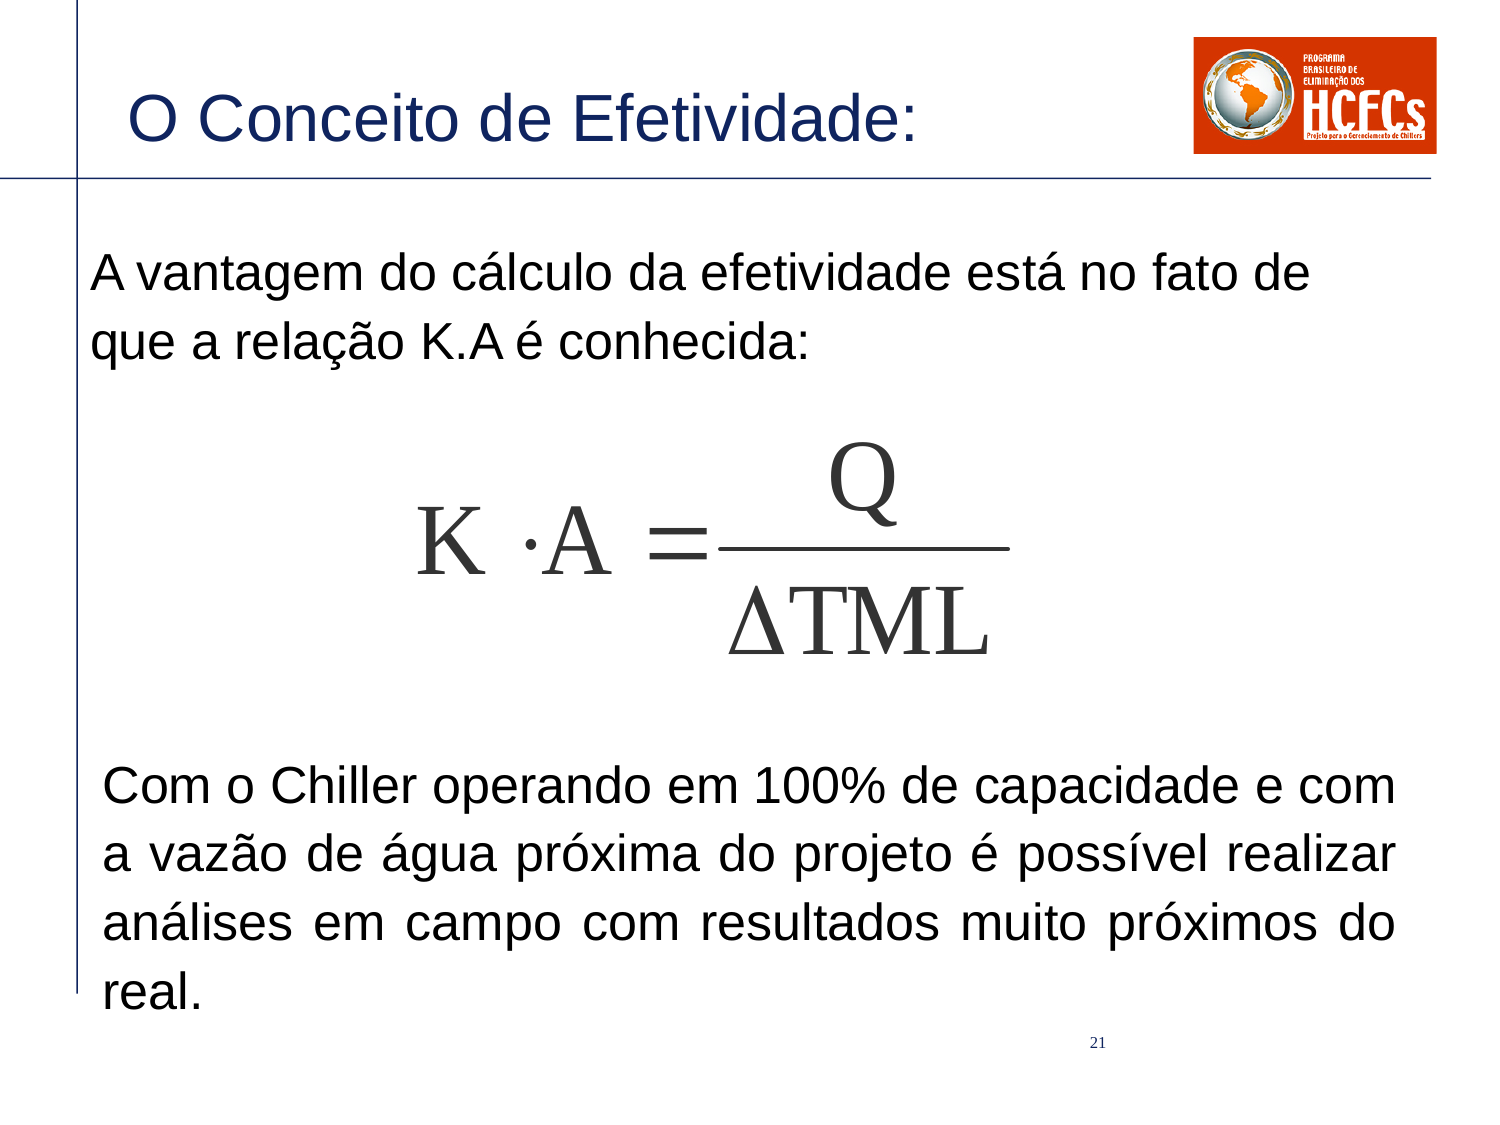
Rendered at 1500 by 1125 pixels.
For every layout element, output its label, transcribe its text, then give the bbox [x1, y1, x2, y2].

text_box Com o Chiller operando em 100% de capacidade e com a vazão de água próxima do projeto é possível realizar análises em campo com resultados muito próximos do real. [87, 737, 1413, 1013]
picture [1275, 37, 1437, 154]
list A vantagem do cálculo da efetividade está no fato de que a relação K.A é conhecida: [75, 224, 1363, 413]
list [374, 412, 1025, 671]
slide_number 21 [1074, 1025, 1388, 1100]
title O Conceito de Efetividade: [112, 37, 1275, 163]
